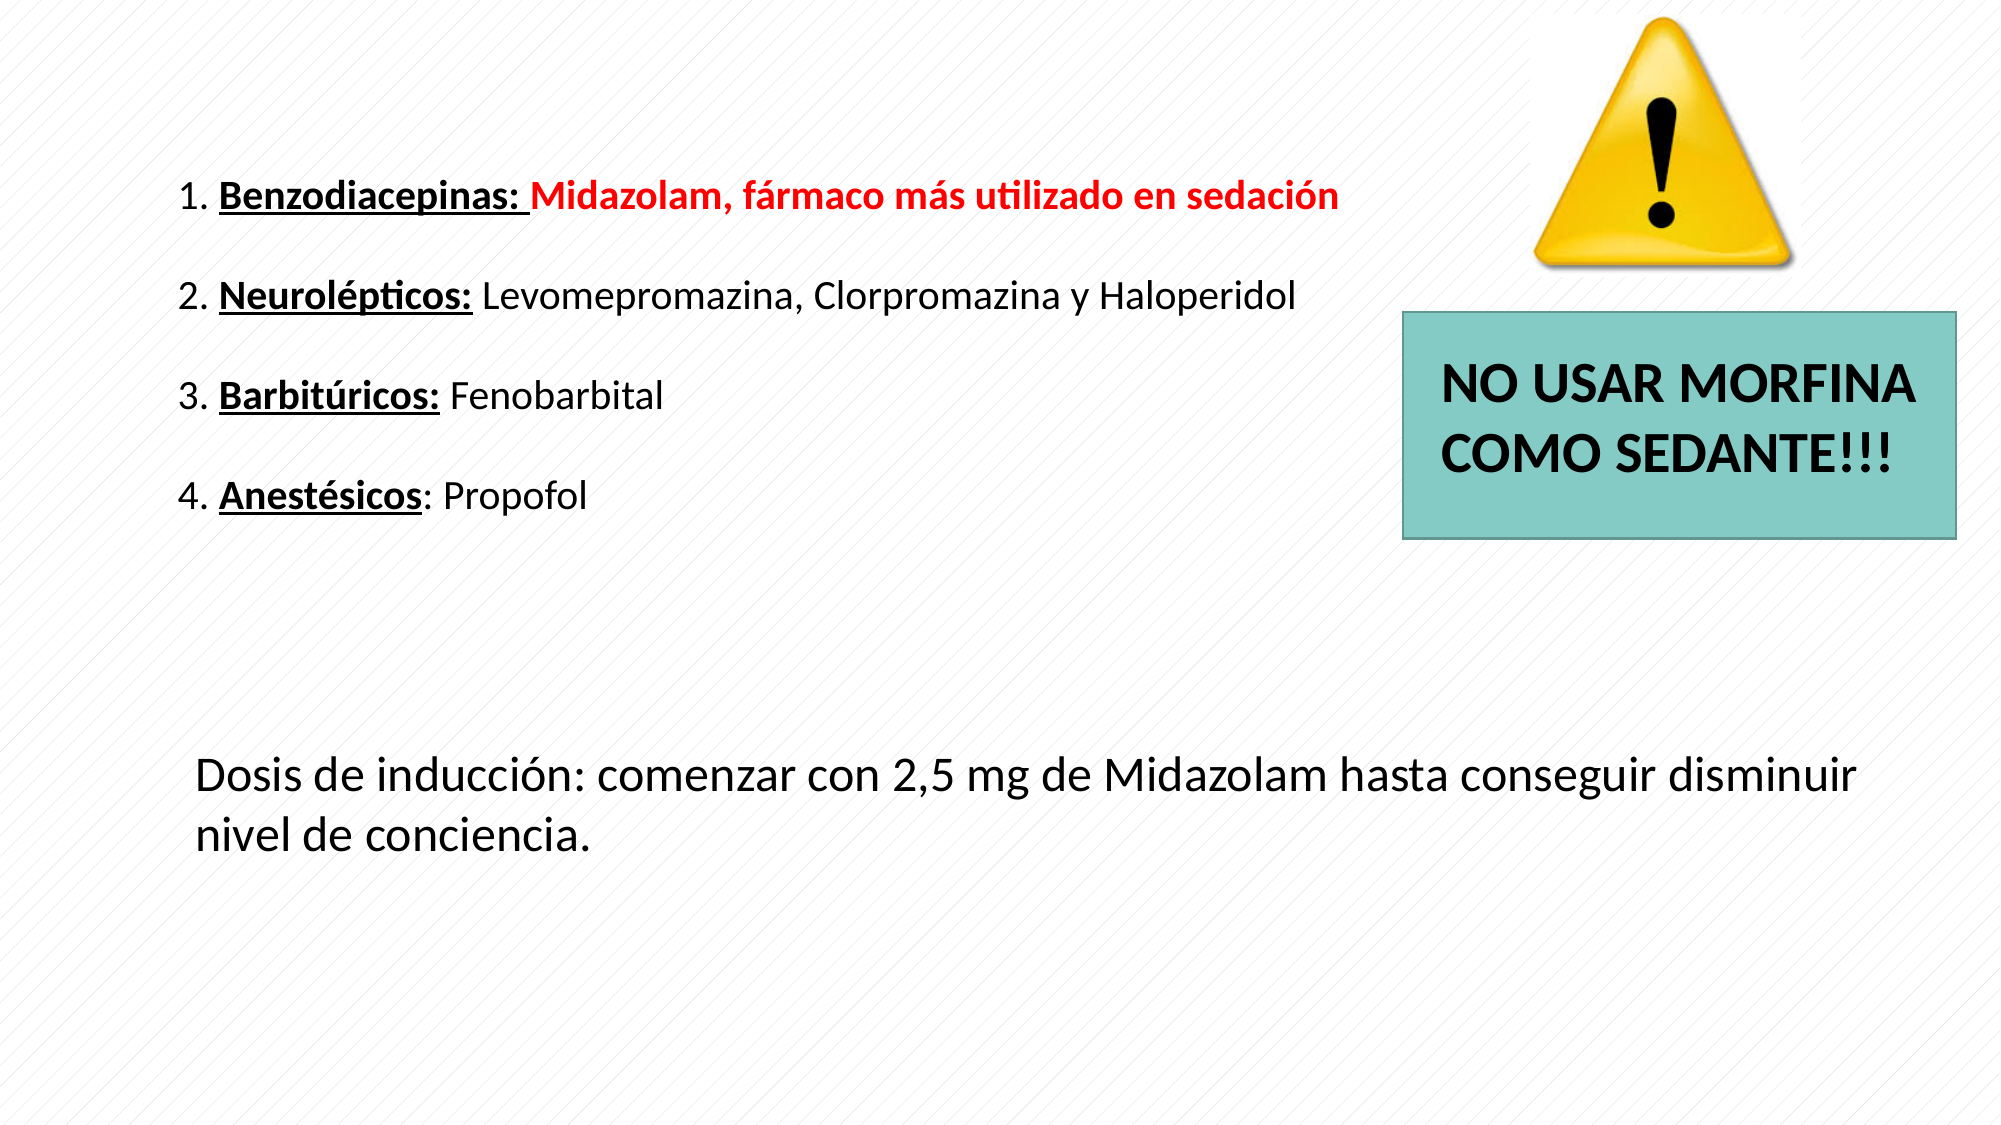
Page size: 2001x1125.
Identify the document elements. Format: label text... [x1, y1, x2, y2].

text_box [1402, 311, 1957, 540]
text_box 1. Benzodiacepinas: Midazolam, fármaco más utilizado en sedación 2. Neurolépticos: Levomepromazina, Clorpromazina y Haloperidol 3. Barbitúricos: Fenobarbital 4. Anestésicos: Propofol [162, 160, 1403, 526]
picture [1530, 14, 1801, 277]
text_box Dosis de inducción: comenzar con 2,5 mg de Midazolam hasta conseguir disminuir nivel de conciencia. [180, 734, 1956, 930]
text_box NO USAR MORFINA COMO SEDANTE!!! [1426, 336, 1978, 492]
